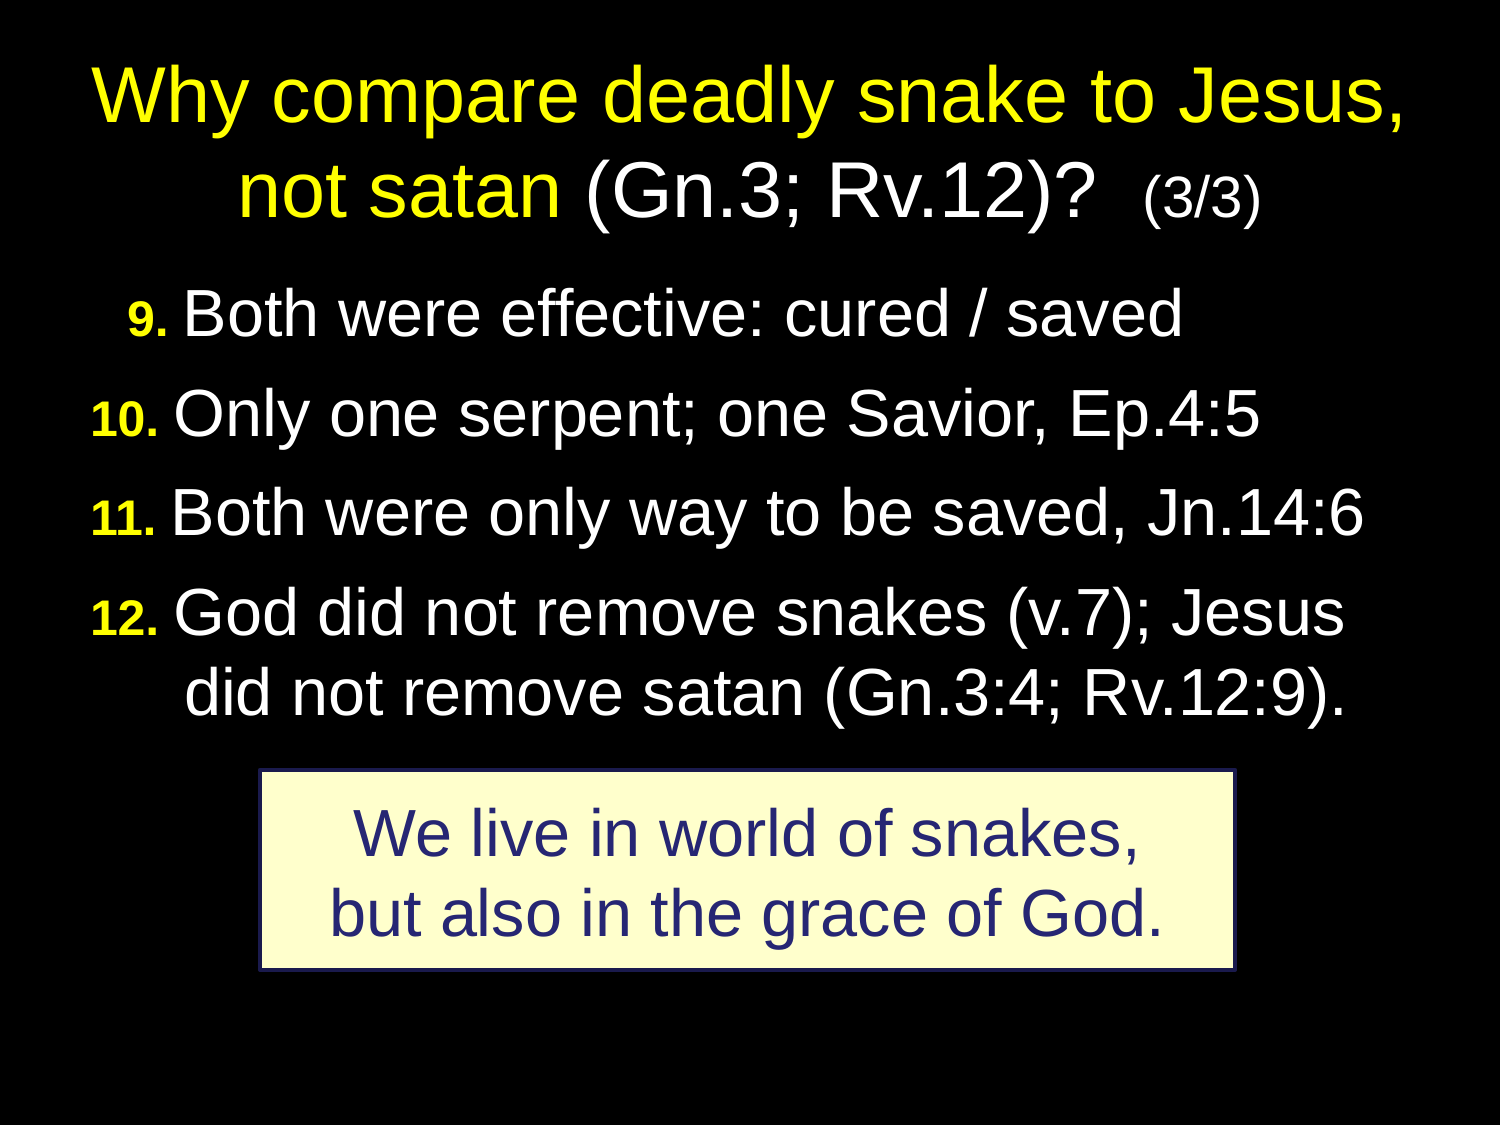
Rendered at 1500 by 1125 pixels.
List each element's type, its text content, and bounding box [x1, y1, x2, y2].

list 9. Both were effective: cured / saved 10. Only one serpent; one Savior, Ep.4:5 11. Both were only way to be saved, Jn.14:6 12. God did not remove snakes (v.7); Jesus did not remove satan (Gn.3:4; Rv.12:9). [75, 262, 1425, 1050]
title Why compare deadly snake to Jesus, not satan (Gn.3; Rv.12)? (3/3) [75, 45, 1425, 233]
text_box We live in world of snakes, but also in the grace of God. [258, 768, 1237, 972]
